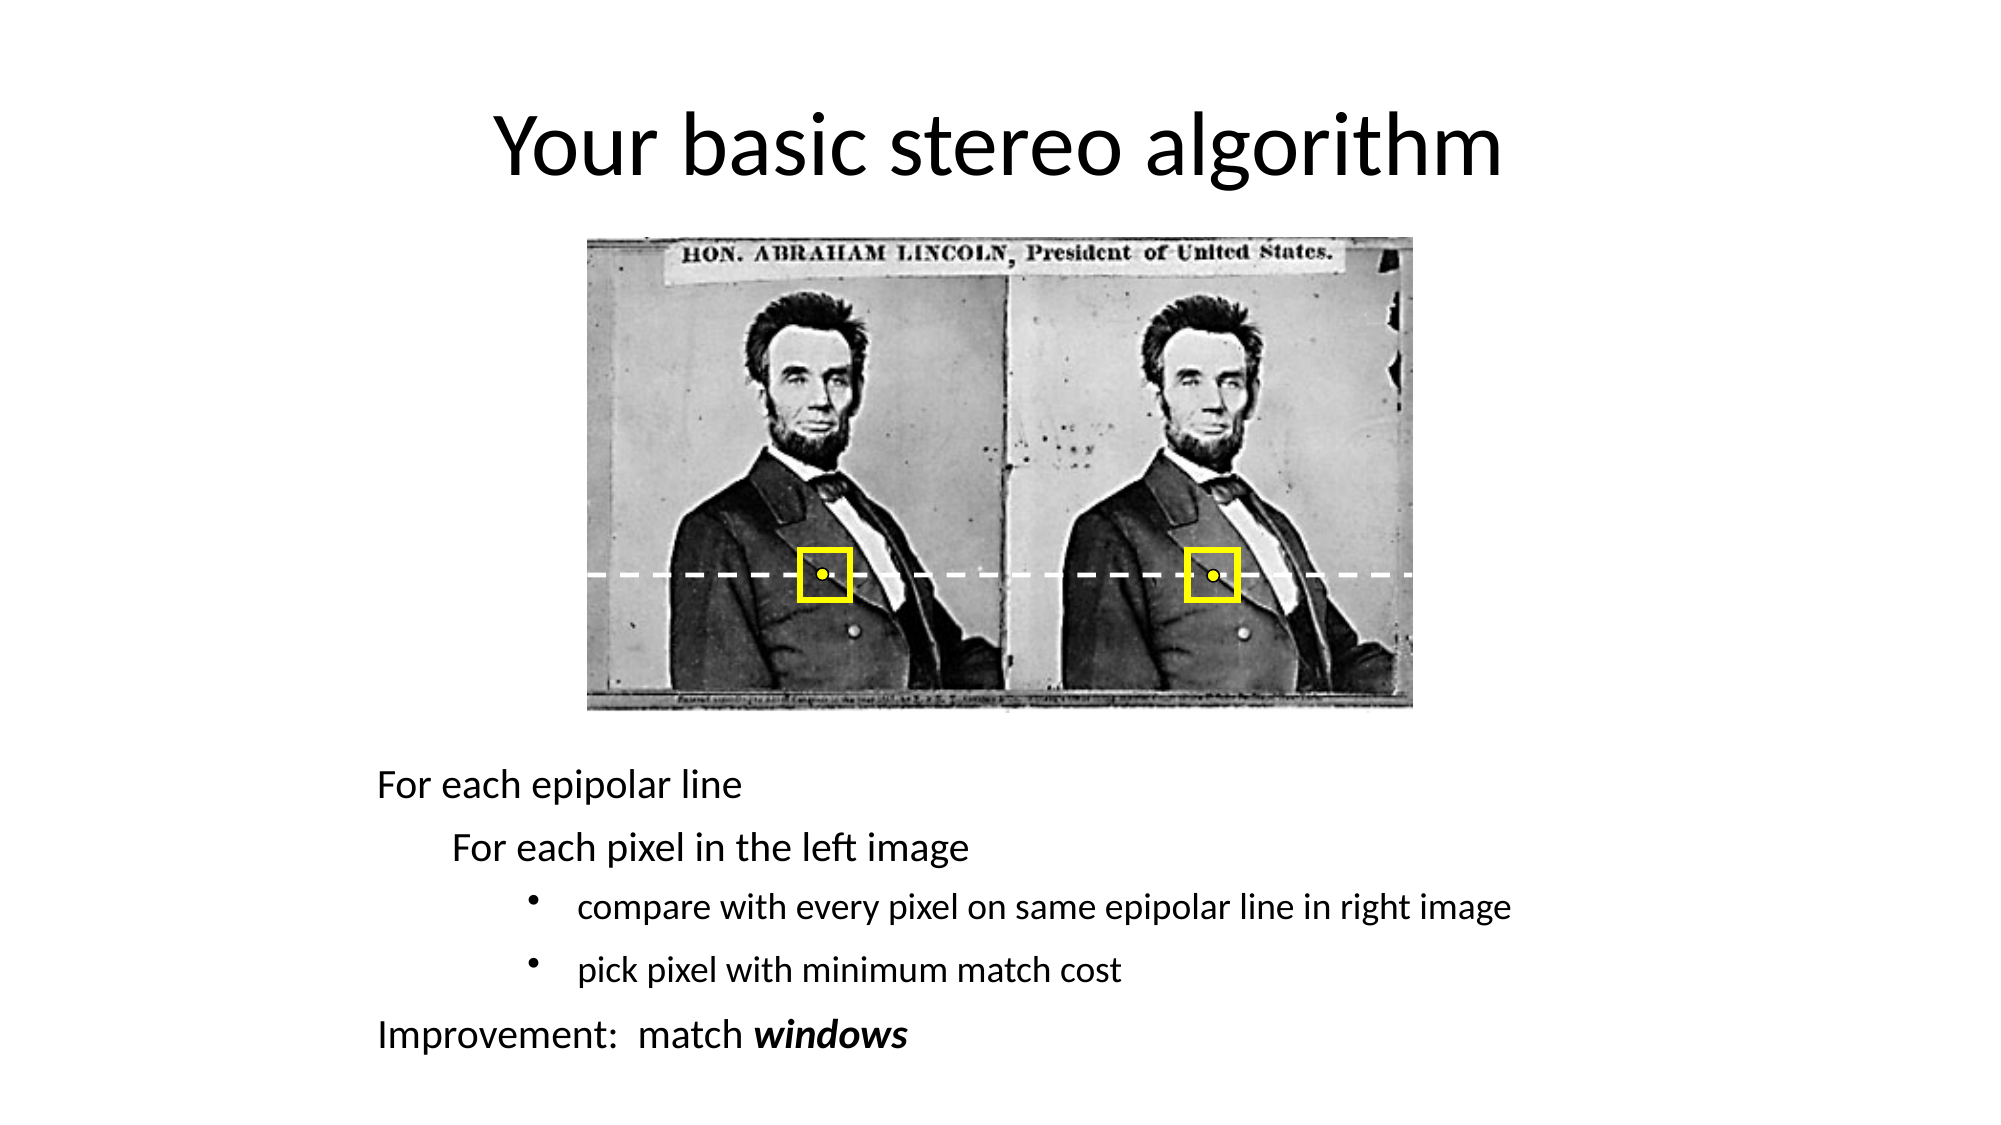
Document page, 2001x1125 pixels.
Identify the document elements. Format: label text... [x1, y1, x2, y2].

title Your basic stereo algorithm [99, 45, 1900, 233]
picture [587, 237, 1413, 549]
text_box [362, 549, 1751, 1076]
